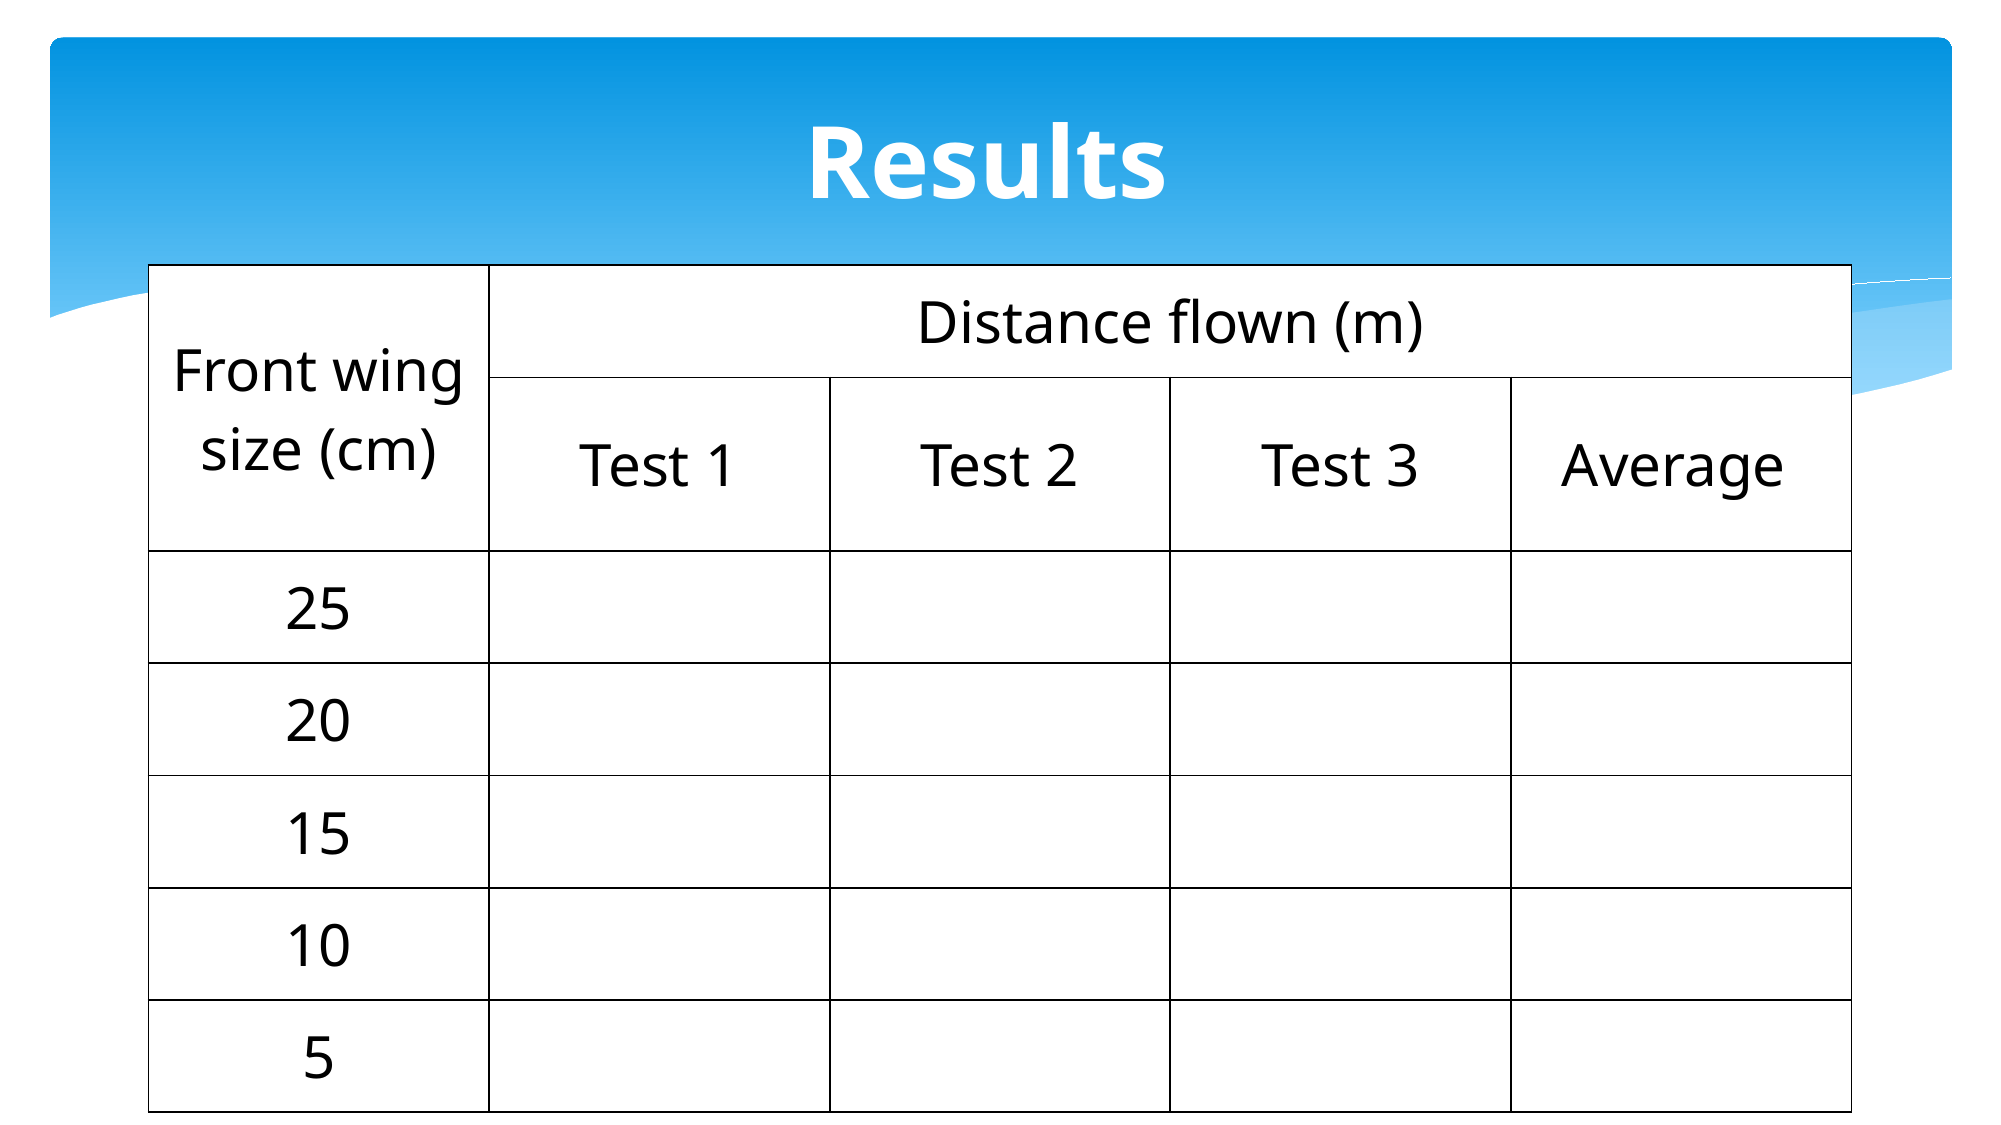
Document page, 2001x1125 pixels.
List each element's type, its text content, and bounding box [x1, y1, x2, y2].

table_cell [1512, 776, 1851, 887]
table_cell [1171, 552, 1510, 662]
table_cell 20 [149, 664, 488, 775]
table_cell [1171, 664, 1510, 775]
table_header Distance flown (m) [490, 266, 1851, 377]
table_cell [831, 664, 1169, 775]
table_cell [490, 664, 829, 775]
table_cell [1171, 776, 1510, 887]
table_cell [831, 1001, 1169, 1111]
table_cell [490, 552, 829, 662]
table_cell [1171, 1001, 1510, 1111]
table_cell Test 3 [1171, 378, 1510, 550]
title Results [99, 55, 1900, 261]
table_cell 15 [149, 776, 488, 887]
table_cell [1512, 664, 1851, 775]
table_cell [490, 776, 829, 887]
table_cell [831, 552, 1169, 662]
table_cell [490, 1001, 829, 1111]
table_cell [831, 889, 1169, 999]
table_header Front wing size (cm) [149, 266, 488, 550]
table_cell [1512, 552, 1851, 662]
table_cell [1171, 889, 1510, 999]
table_cell Average [1512, 378, 1851, 550]
table_cell 25 [149, 552, 488, 662]
table_cell [1512, 889, 1851, 999]
table_cell [831, 776, 1169, 887]
table_cell [490, 889, 829, 999]
table_cell 5 [149, 1001, 488, 1111]
table_cell 10 [149, 889, 488, 999]
table_cell [1512, 1001, 1851, 1111]
table_cell Test 1 [490, 378, 829, 550]
table_cell Test 2 [831, 378, 1169, 550]
